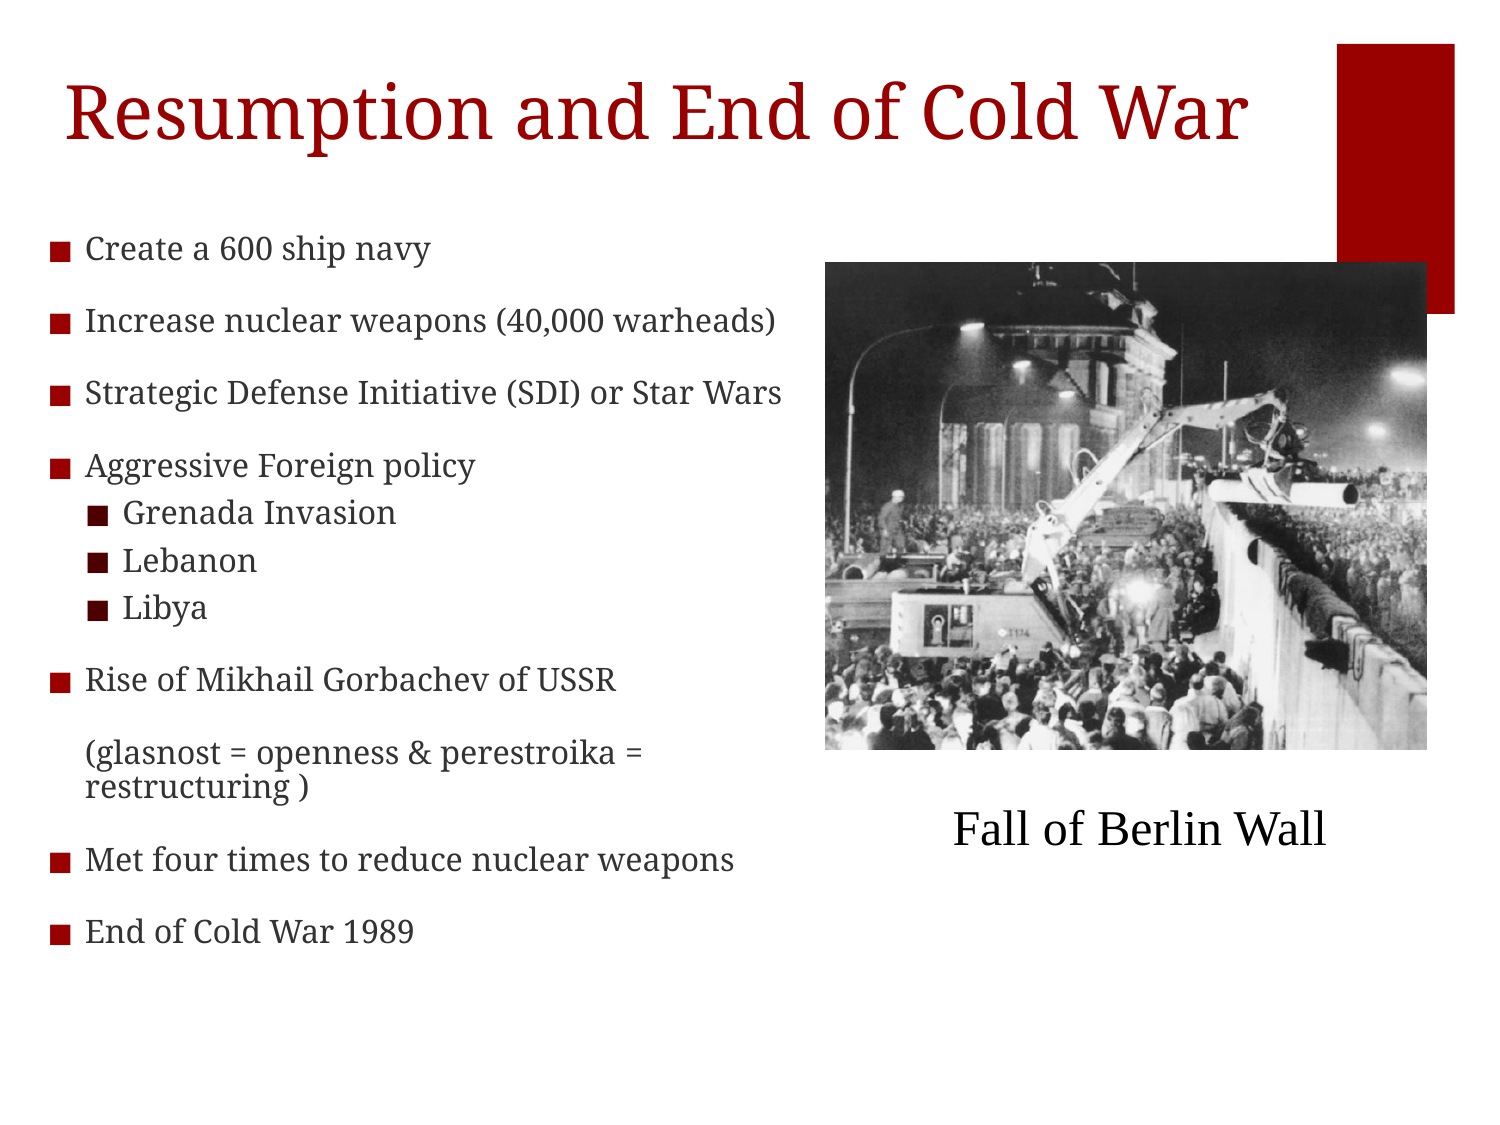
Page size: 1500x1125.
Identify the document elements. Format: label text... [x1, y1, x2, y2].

list Create a 600 ship navy Increase nuclear weapons (40,000 warheads) Strategic Defense Initiative (SDI) or Star Wars Aggressive Foreign policy Grenada Invasion Lebanon Libya Rise of Mikhail Gorbachev of USSR (glasnost = openness & perestroika = restructuring ) Met four times to reduce nuclear weapons End of Cold War 1989 [32, 224, 847, 993]
text_box Fall of Berlin Wall [937, 787, 1346, 864]
title Resumption and End of Cold War [49, 37, 1450, 162]
picture [824, 262, 1428, 751]
